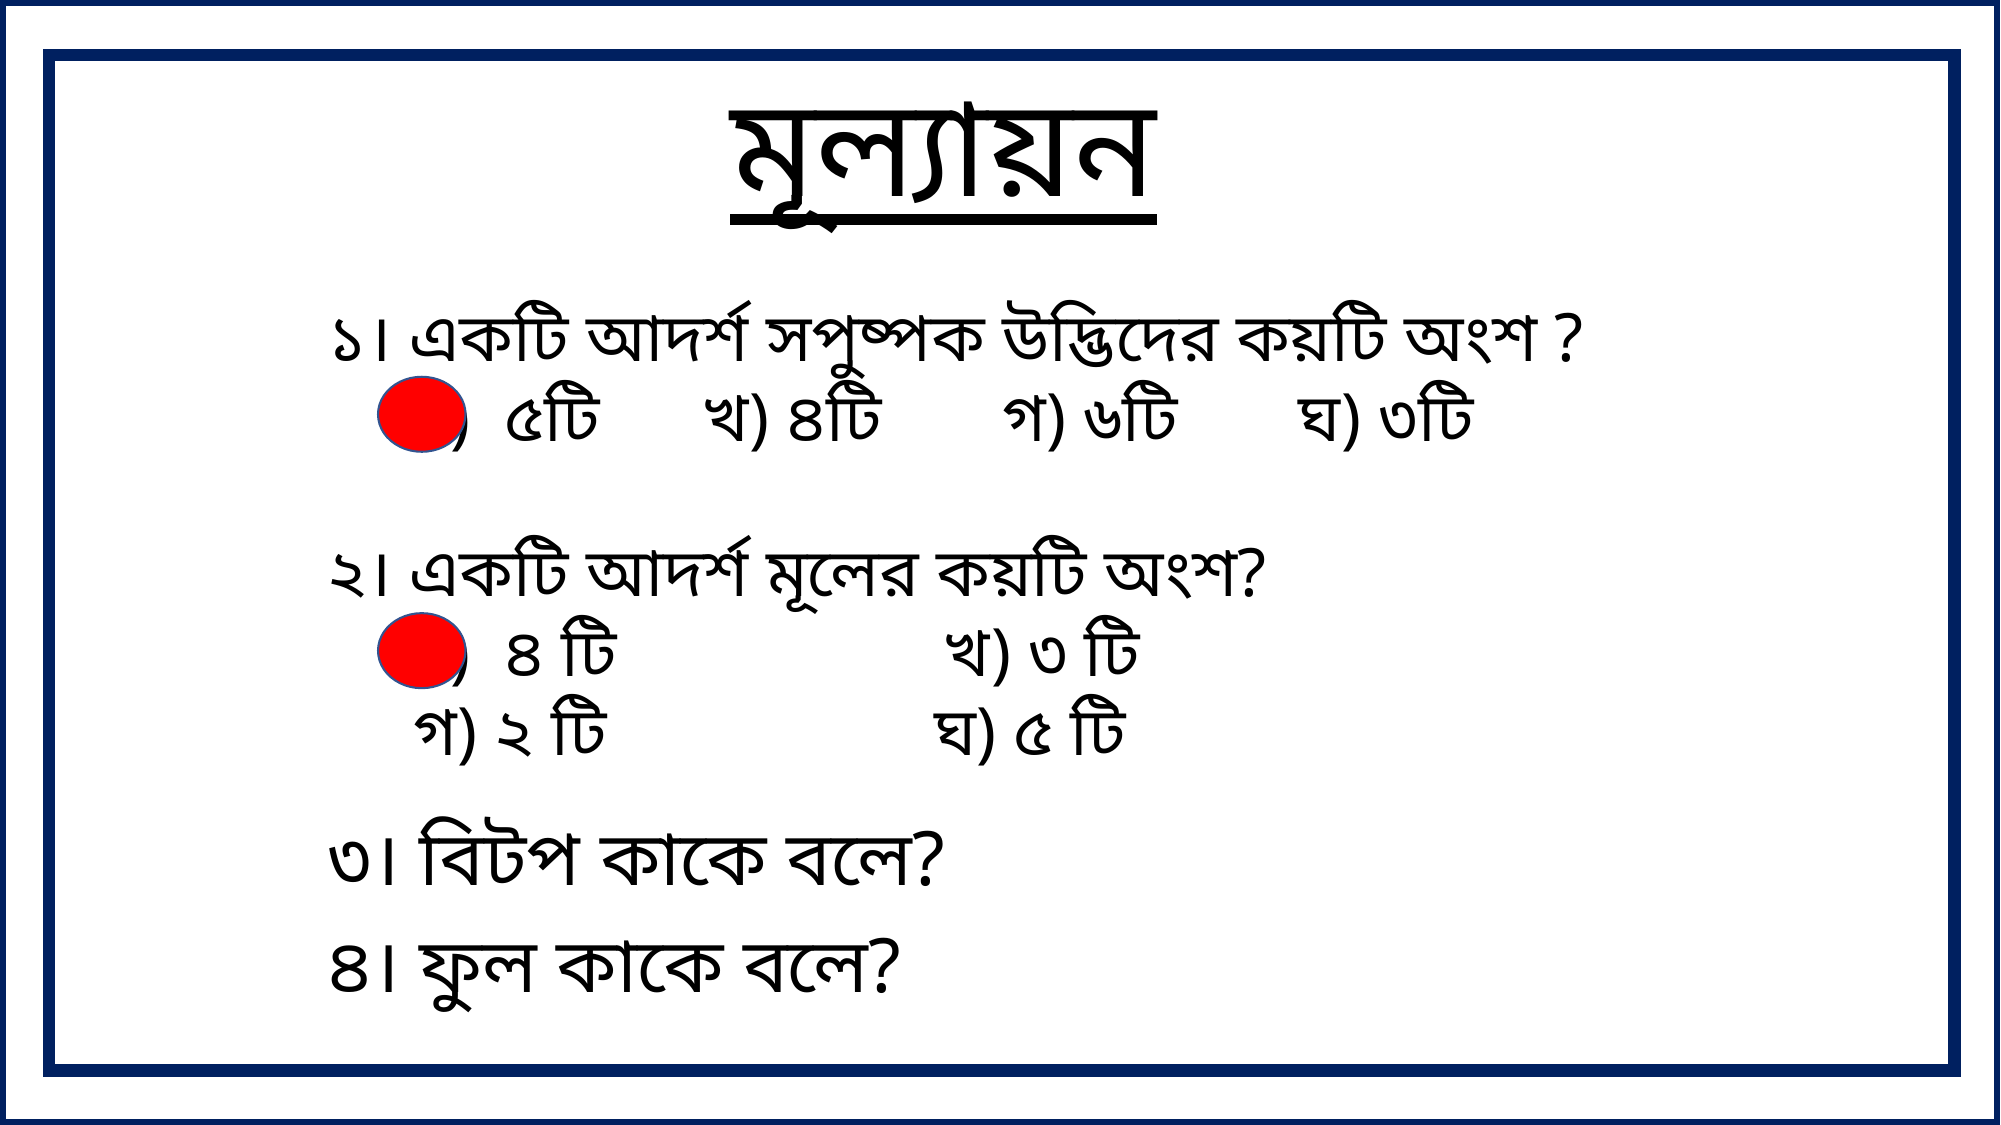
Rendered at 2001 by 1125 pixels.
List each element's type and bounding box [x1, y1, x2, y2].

text_box [0, 0, 2000, 1125]
